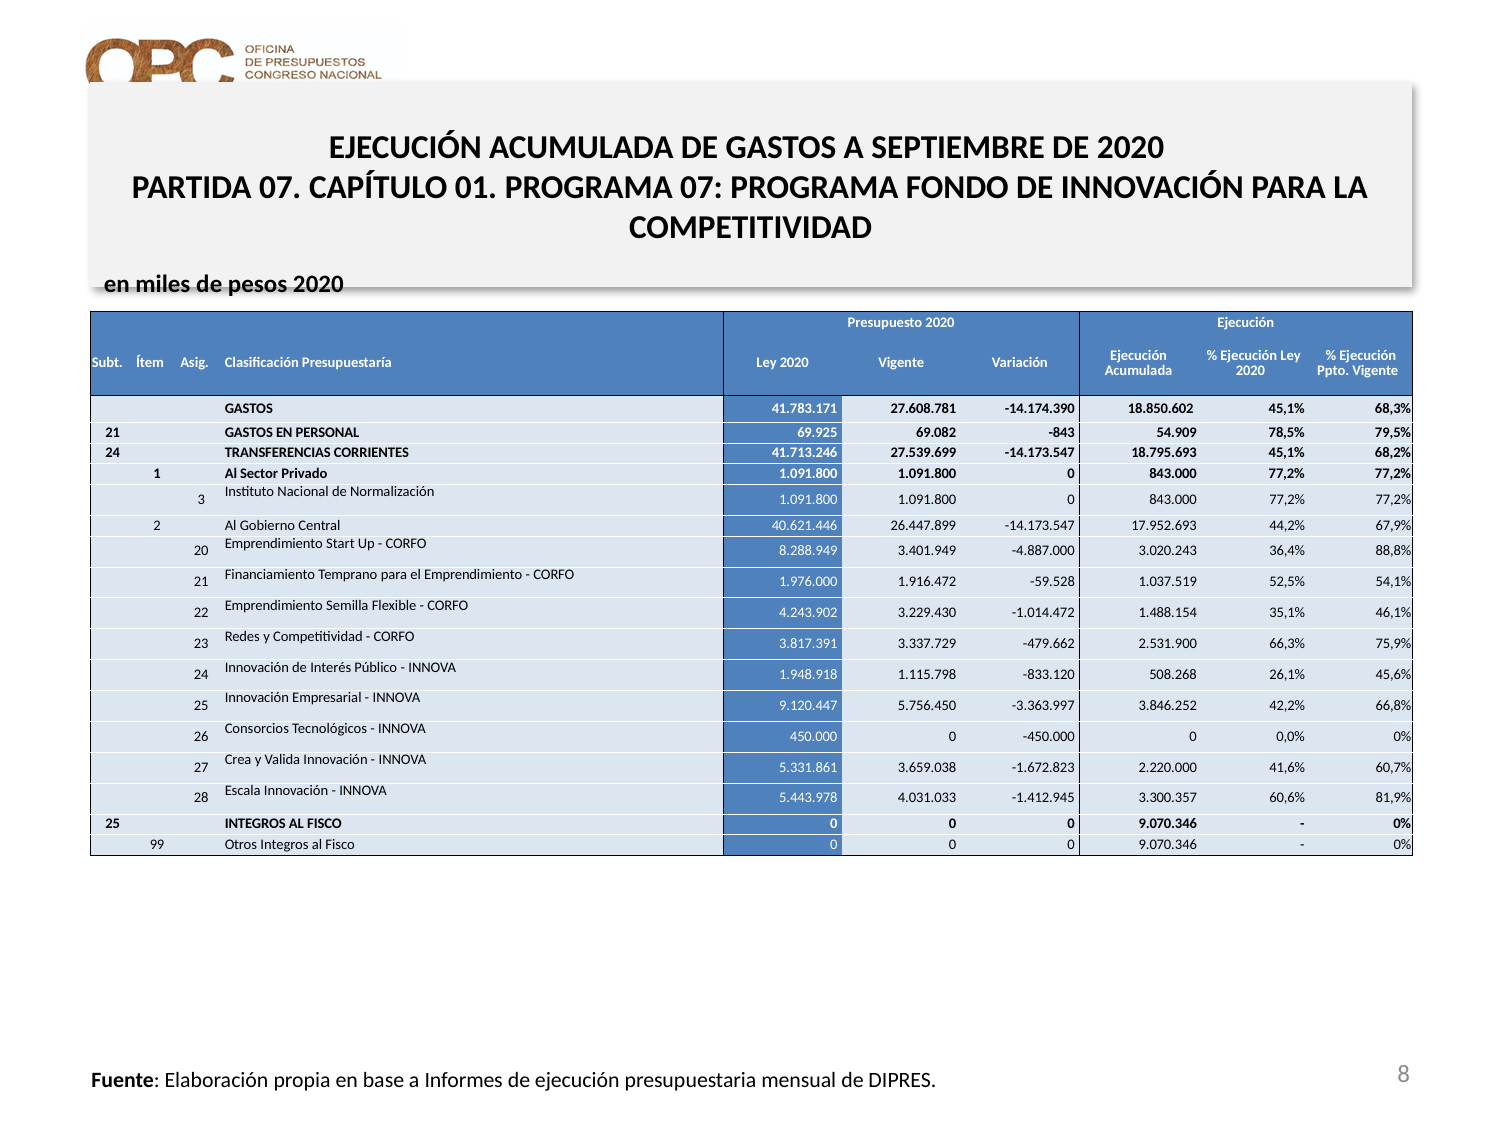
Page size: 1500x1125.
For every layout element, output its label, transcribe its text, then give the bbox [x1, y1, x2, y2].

table_cell 0 [961, 815, 1079, 834]
table_cell [91, 396, 135, 422]
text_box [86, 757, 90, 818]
table_cell Ítem [135, 332, 179, 395]
table_cell 5.443.978 [724, 784, 842, 814]
table_cell Instituto Nacional de Normalización [223, 485, 723, 515]
table_cell [179, 423, 223, 443]
table_cell -3.363.997 [961, 691, 1079, 721]
table_header [135, 312, 179, 332]
table_header [223, 312, 723, 332]
table_cell -14.173.547 [961, 444, 1079, 463]
table_cell 25 [91, 815, 135, 834]
table_cell 77,2% [1306, 485, 1412, 515]
table_cell 0 [1080, 722, 1198, 752]
table_cell 45,6% [1306, 660, 1412, 690]
table_header Presupuesto 2020 [724, 312, 1079, 332]
table_cell 843.000 [1080, 485, 1198, 515]
table_cell 40.621.446 [724, 516, 842, 536]
table_cell Al Gobierno Central [223, 516, 723, 536]
table_cell 28 [179, 784, 223, 814]
table_cell 45,1% [1198, 396, 1306, 422]
table_cell 3.817.391 [724, 629, 842, 659]
table_cell [135, 722, 179, 752]
table_cell % Ejecución Ley 2020 [1198, 332, 1306, 395]
table_cell 1.948.918 [724, 660, 842, 690]
table_cell [91, 660, 135, 690]
table_cell [91, 629, 135, 659]
table_cell -59.528 [961, 568, 1079, 597]
table_cell [135, 660, 179, 690]
table_cell 4.031.033 [842, 784, 961, 814]
table_cell 0 [842, 835, 961, 855]
table_cell 66,3% [1198, 629, 1306, 659]
table_cell 0% [1306, 835, 1412, 855]
table_cell Escala Innovación - INNOVA [223, 784, 723, 814]
table_cell 3.846.252 [1080, 691, 1198, 721]
table_cell 88,8% [1306, 537, 1412, 567]
table_cell 3.337.729 [842, 629, 961, 659]
table_cell 52,5% [1198, 568, 1306, 597]
table_cell 9.070.346 [1080, 815, 1198, 834]
table_cell Ejecución Acumulada [1080, 332, 1198, 395]
table_cell [135, 629, 179, 659]
table_cell 843.000 [1080, 464, 1198, 484]
table_cell GASTOS [223, 396, 723, 422]
table_cell 46,1% [1306, 598, 1412, 628]
table_cell 54.909 [1080, 423, 1198, 443]
table_cell [91, 753, 135, 783]
table_cell 5.331.861 [724, 753, 842, 783]
table_cell Otros Integros al Fisco [223, 835, 723, 855]
table_cell -1.412.945 [961, 784, 1079, 814]
table_cell Emprendimiento Semilla Flexible - CORFO [223, 598, 723, 628]
table_cell 42,2% [1198, 691, 1306, 721]
table_cell -479.662 [961, 629, 1079, 659]
table_cell [91, 784, 135, 814]
table_cell 0% [1306, 722, 1412, 752]
table_cell 2.531.900 [1080, 629, 1198, 659]
table_cell 0 [961, 835, 1079, 855]
table_cell 78,5% [1198, 423, 1306, 443]
table_cell [179, 444, 223, 463]
table_cell 3 [179, 485, 223, 515]
picture [82, 22, 403, 118]
table_cell 1.091.800 [724, 485, 842, 515]
table_cell INTEGROS AL FISCO [223, 815, 723, 834]
table_cell [91, 835, 135, 855]
table_cell 18.795.693 [1080, 444, 1198, 463]
table_cell 24 [179, 660, 223, 690]
table_cell GASTOS EN PERSONAL [223, 423, 723, 443]
table_cell 77,2% [1198, 485, 1306, 515]
table_cell [179, 464, 223, 484]
table_cell [91, 722, 135, 752]
table_cell 41.783.171 [724, 396, 842, 422]
table_cell [135, 396, 179, 422]
table_cell 3.659.038 [842, 753, 961, 783]
table_cell -1.014.472 [961, 598, 1079, 628]
table_cell [135, 537, 179, 567]
table_cell 1.091.800 [842, 485, 961, 515]
table_cell [91, 516, 135, 536]
text_box en miles de pesos 2020 [89, 259, 1411, 300]
table_cell 0,0% [1198, 722, 1306, 752]
table_cell [91, 598, 135, 628]
table_cell - [1198, 815, 1306, 834]
table_cell Crea y Valida Innovación - INNOVA [223, 753, 723, 783]
table_cell 26,1% [1198, 660, 1306, 690]
table_cell 3.020.243 [1080, 537, 1198, 567]
table_cell 24 [91, 444, 135, 463]
table_cell [135, 815, 179, 834]
table_cell 36,4% [1198, 537, 1306, 567]
table_cell [91, 485, 135, 515]
table_cell [135, 691, 179, 721]
table_cell 27.539.699 [842, 444, 961, 463]
table_cell [135, 444, 179, 463]
table_cell 0 [842, 722, 961, 752]
table_cell 21 [179, 568, 223, 597]
table_cell 0 [961, 464, 1079, 484]
slide_number 8 [1074, 1042, 1425, 1103]
table_cell 0 [724, 815, 842, 834]
table_cell 68,3% [1306, 396, 1412, 422]
table_cell -14.174.390 [961, 396, 1079, 422]
table_cell Financiamiento Temprano para el Emprendimiento - CORFO [223, 568, 723, 597]
table_cell [135, 753, 179, 783]
table_cell 41,6% [1198, 753, 1306, 783]
table_cell Clasificación Presupuestaría [223, 332, 723, 395]
table_cell Asig. [179, 332, 223, 395]
table_cell 75,9% [1306, 629, 1412, 659]
table_cell 45,1% [1198, 444, 1306, 463]
table_cell 25 [179, 691, 223, 721]
table_cell 27.608.781 [842, 396, 961, 422]
table_cell 79,5% [1306, 423, 1412, 443]
table_cell 5.756.450 [842, 691, 961, 721]
table_cell 69.925 [724, 423, 842, 443]
table_cell 81,9% [1306, 784, 1412, 814]
table_cell 17.952.693 [1080, 516, 1198, 536]
table_cell 1.488.154 [1080, 598, 1198, 628]
table_header [179, 312, 223, 332]
table_header Ejecución [1080, 312, 1412, 332]
table_cell 8.288.949 [724, 537, 842, 567]
table_cell 27 [179, 753, 223, 783]
table_cell Innovación de Interés Público - INNOVA [223, 660, 723, 690]
table_cell Emprendimiento Start Up - CORFO [223, 537, 723, 567]
table_cell 3.229.430 [842, 598, 961, 628]
table_cell -833.120 [961, 660, 1079, 690]
table_cell Al Sector Privado [223, 464, 723, 484]
table_cell [91, 537, 135, 567]
table_cell 26 [179, 722, 223, 752]
table_cell [135, 598, 179, 628]
table_header [91, 312, 135, 332]
table_cell [179, 516, 223, 536]
table_cell 22 [179, 598, 223, 628]
table_cell 1.916.472 [842, 568, 961, 597]
table_cell Variación [961, 332, 1079, 395]
table_cell 60,7% [1306, 753, 1412, 783]
table_cell Innovación Empresarial - INNOVA [223, 691, 723, 721]
table_cell [135, 784, 179, 814]
table_cell 3.300.357 [1080, 784, 1198, 814]
table_cell 68,2% [1306, 444, 1412, 463]
table_cell [135, 423, 179, 443]
table_cell 41.713.246 [724, 444, 842, 463]
table_cell 0 [961, 485, 1079, 515]
table_cell 18.850.602 [1080, 396, 1198, 422]
table_cell 21 [91, 423, 135, 443]
table_cell -14.173.547 [961, 516, 1079, 536]
table_cell - [1198, 835, 1306, 855]
table_cell 1.091.800 [842, 464, 961, 484]
table_cell 9.070.346 [1080, 835, 1198, 855]
table_cell Ley 2020 [724, 332, 842, 395]
table_cell 66,8% [1306, 691, 1412, 721]
table_cell Consorcios Tecnológicos - INNOVA [223, 722, 723, 752]
table_cell 2 [135, 516, 179, 536]
table_cell 4.243.902 [724, 598, 842, 628]
table_cell 1 [135, 464, 179, 484]
table_cell 1.091.800 [724, 464, 842, 484]
table_cell 77,2% [1306, 464, 1412, 484]
table_cell Redes y Competitividad - CORFO [223, 629, 723, 659]
table_cell [91, 464, 135, 484]
table_cell 99 [135, 835, 179, 855]
table_cell 0% [1306, 815, 1412, 834]
table_cell 2.220.000 [1080, 753, 1198, 783]
title EJECUCIÓN ACUMULADA DE GASTOS A SEPTIEMBRE DE 2020 PARTIDA 07. CAPÍTULO 01. PROGRAMA 07: PROGRAMA FONDO DE INNOVACIÓN PARA LA COMPETITIVIDAD [90, 82, 1411, 259]
table_cell [135, 485, 179, 515]
table_cell 1.037.519 [1080, 568, 1198, 597]
table_cell 69.082 [842, 423, 961, 443]
table_cell 3.401.949 [842, 537, 961, 567]
table_cell 9.120.447 [724, 691, 842, 721]
table_cell 35,1% [1198, 598, 1306, 628]
table_cell 54,1% [1306, 568, 1412, 597]
table_cell 67,9% [1306, 516, 1412, 536]
table_cell [91, 568, 135, 597]
table_cell 77,2% [1198, 464, 1306, 484]
table_cell 60,6% [1198, 784, 1306, 814]
table_cell -4.887.000 [961, 537, 1079, 567]
table_cell % Ejecución Ppto. Vigente [1306, 332, 1412, 395]
table_cell -843 [961, 423, 1079, 443]
table_cell 20 [179, 537, 223, 567]
table_cell [179, 815, 223, 834]
table_cell 44,2% [1198, 516, 1306, 536]
table_cell -1.672.823 [961, 753, 1079, 783]
table_cell 23 [179, 629, 223, 659]
table_cell TRANSFERENCIAS CORRIENTES [223, 444, 723, 463]
table_cell 450.000 [724, 722, 842, 752]
table_cell Subt. [91, 332, 135, 395]
table_cell Vigente [842, 332, 961, 395]
footer Fuente: Elaboración propia en base a Informes de ejecución presupuestaria mensual de DIPRES. [76, 1057, 1427, 1118]
table_cell 0 [724, 835, 842, 855]
table_cell [179, 835, 223, 855]
table_cell 0 [842, 815, 961, 834]
table_cell [179, 396, 223, 422]
table_cell 1.115.798 [842, 660, 961, 690]
table_cell 26.447.899 [842, 516, 961, 536]
table_cell [135, 568, 179, 597]
table_cell -450.000 [961, 722, 1079, 752]
table_cell 508.268 [1080, 660, 1198, 690]
table_cell [91, 691, 135, 721]
table_cell 1.976.000 [724, 568, 842, 597]
